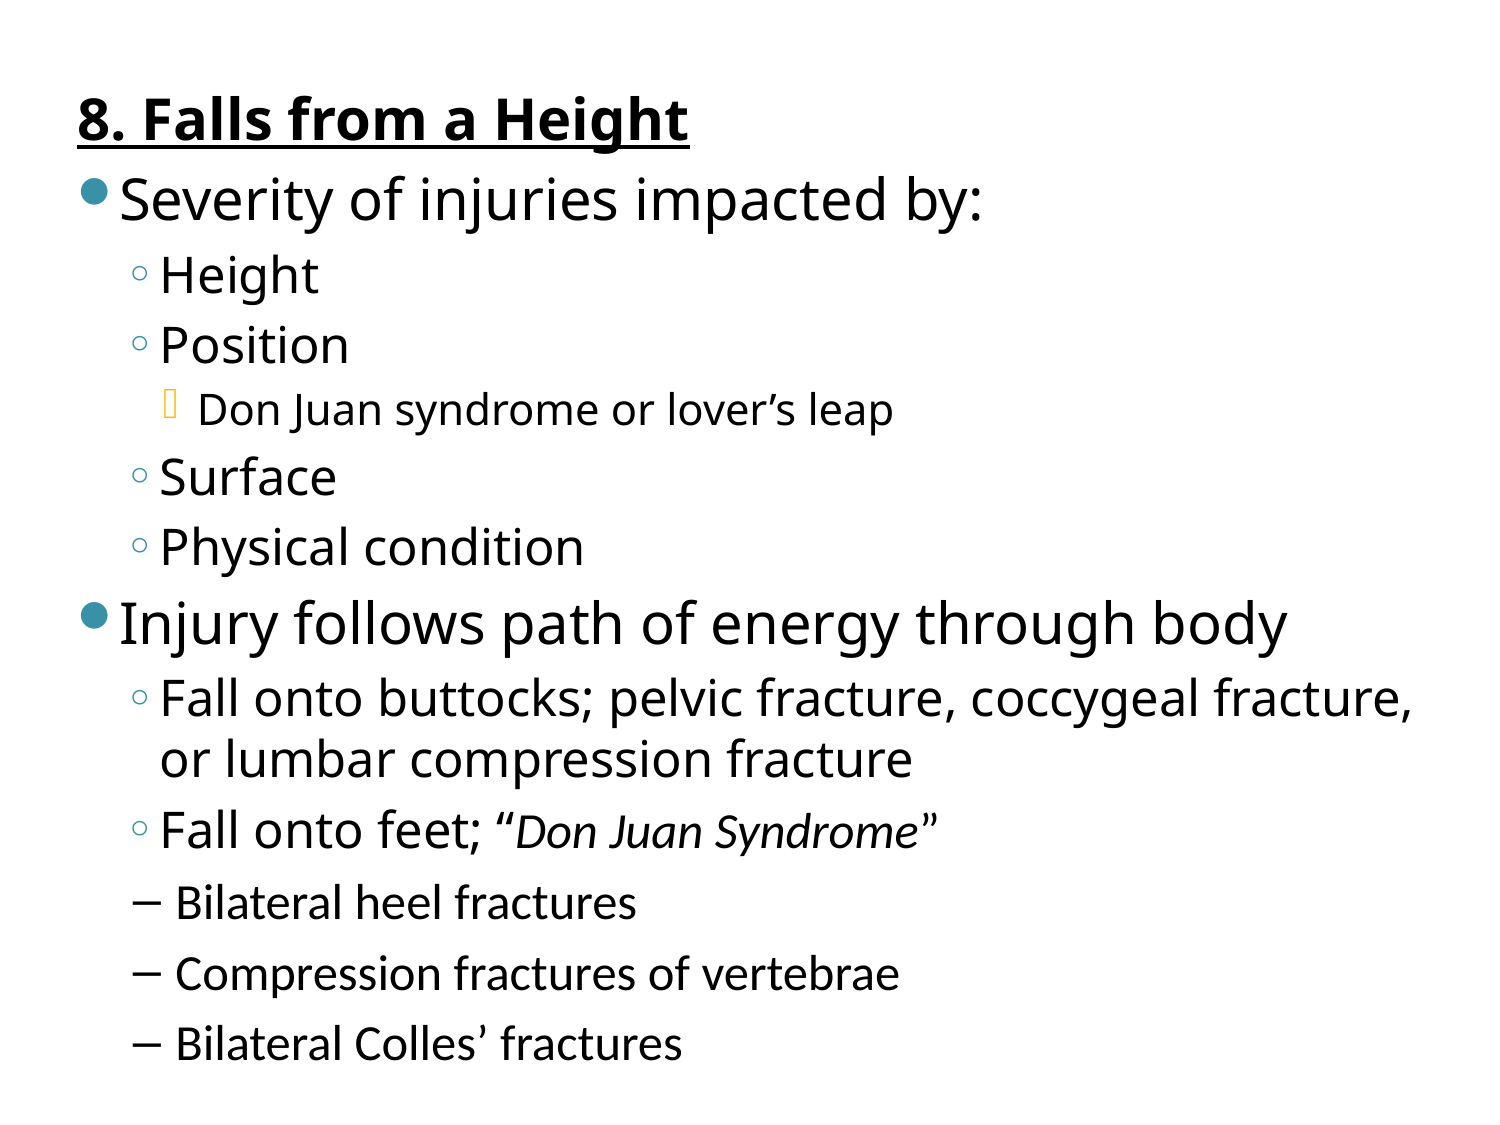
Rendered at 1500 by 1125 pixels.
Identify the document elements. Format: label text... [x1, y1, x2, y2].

list 8. Falls from a Height Severity of injuries impacted by: Height Position Don Juan syndrome or lover’s leap Surface Physical condition Injury follows path of energy through body Fall onto buttocks; pelvic fracture, coccygeal fracture, or lumbar compression fracture Fall onto feet; “Don Juan Syndrome” Bilateral heel fractures Compression fractures of vertebrae Bilateral Colles’ fractures [50, 75, 1466, 1088]
